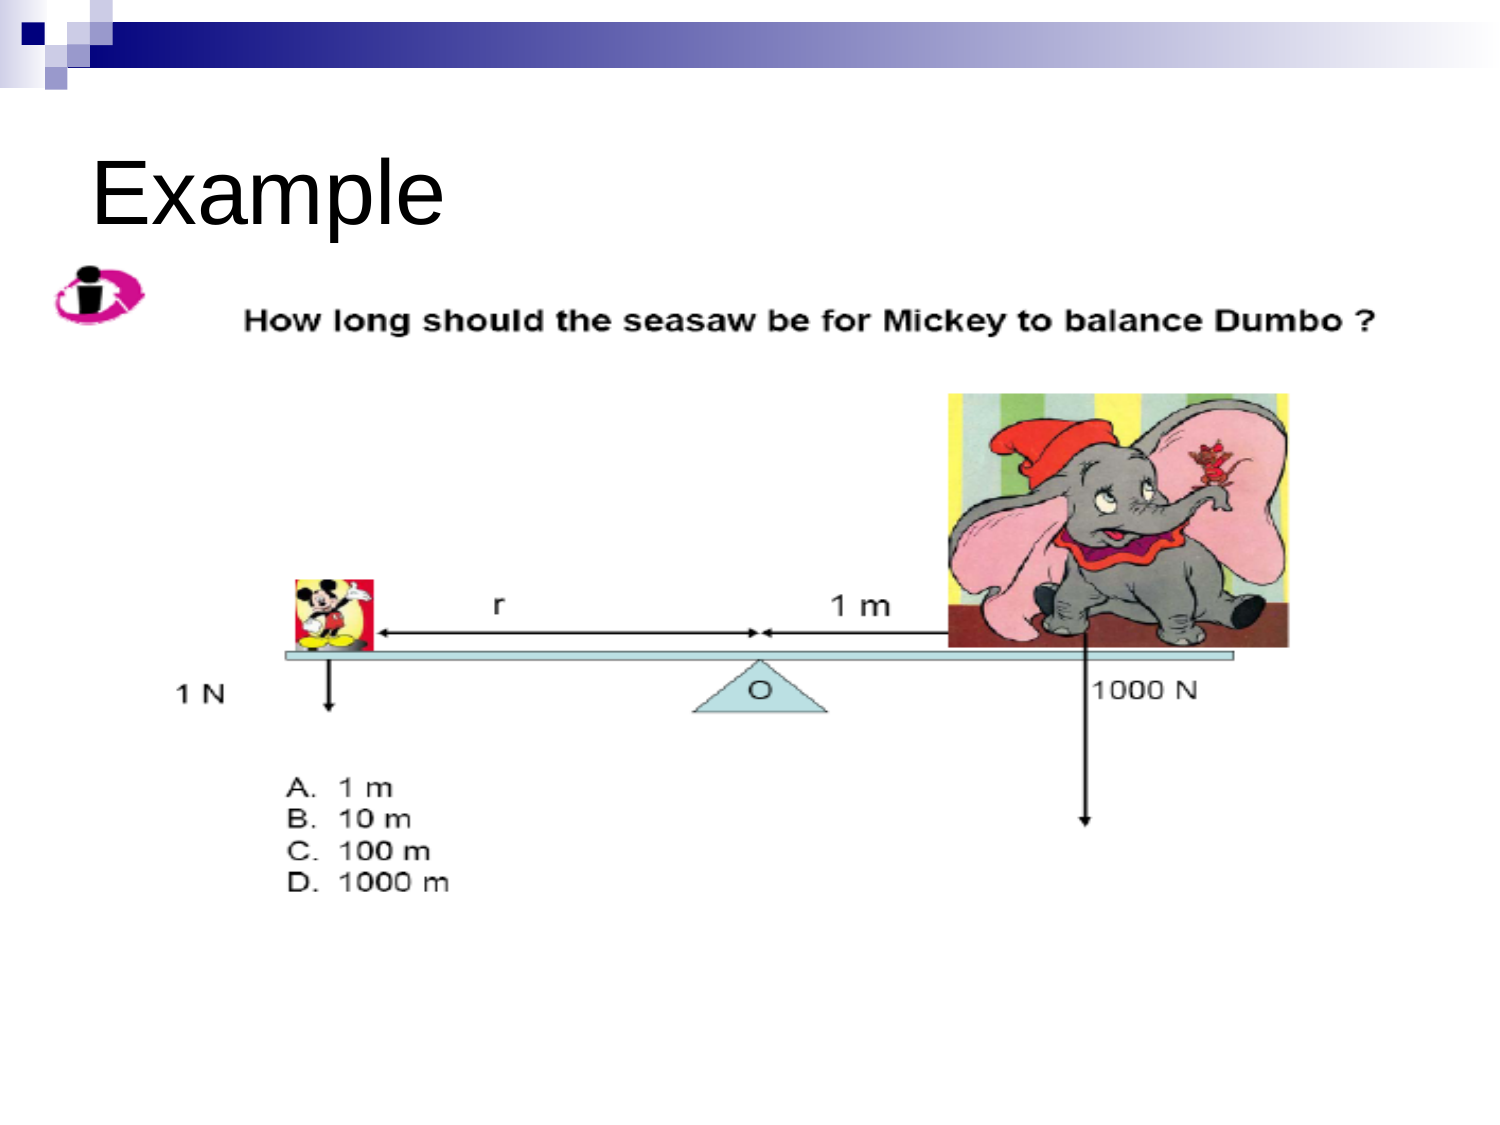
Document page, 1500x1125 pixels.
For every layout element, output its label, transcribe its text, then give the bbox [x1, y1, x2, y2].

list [49, 256, 1413, 1063]
title Example [74, 74, 1426, 301]
